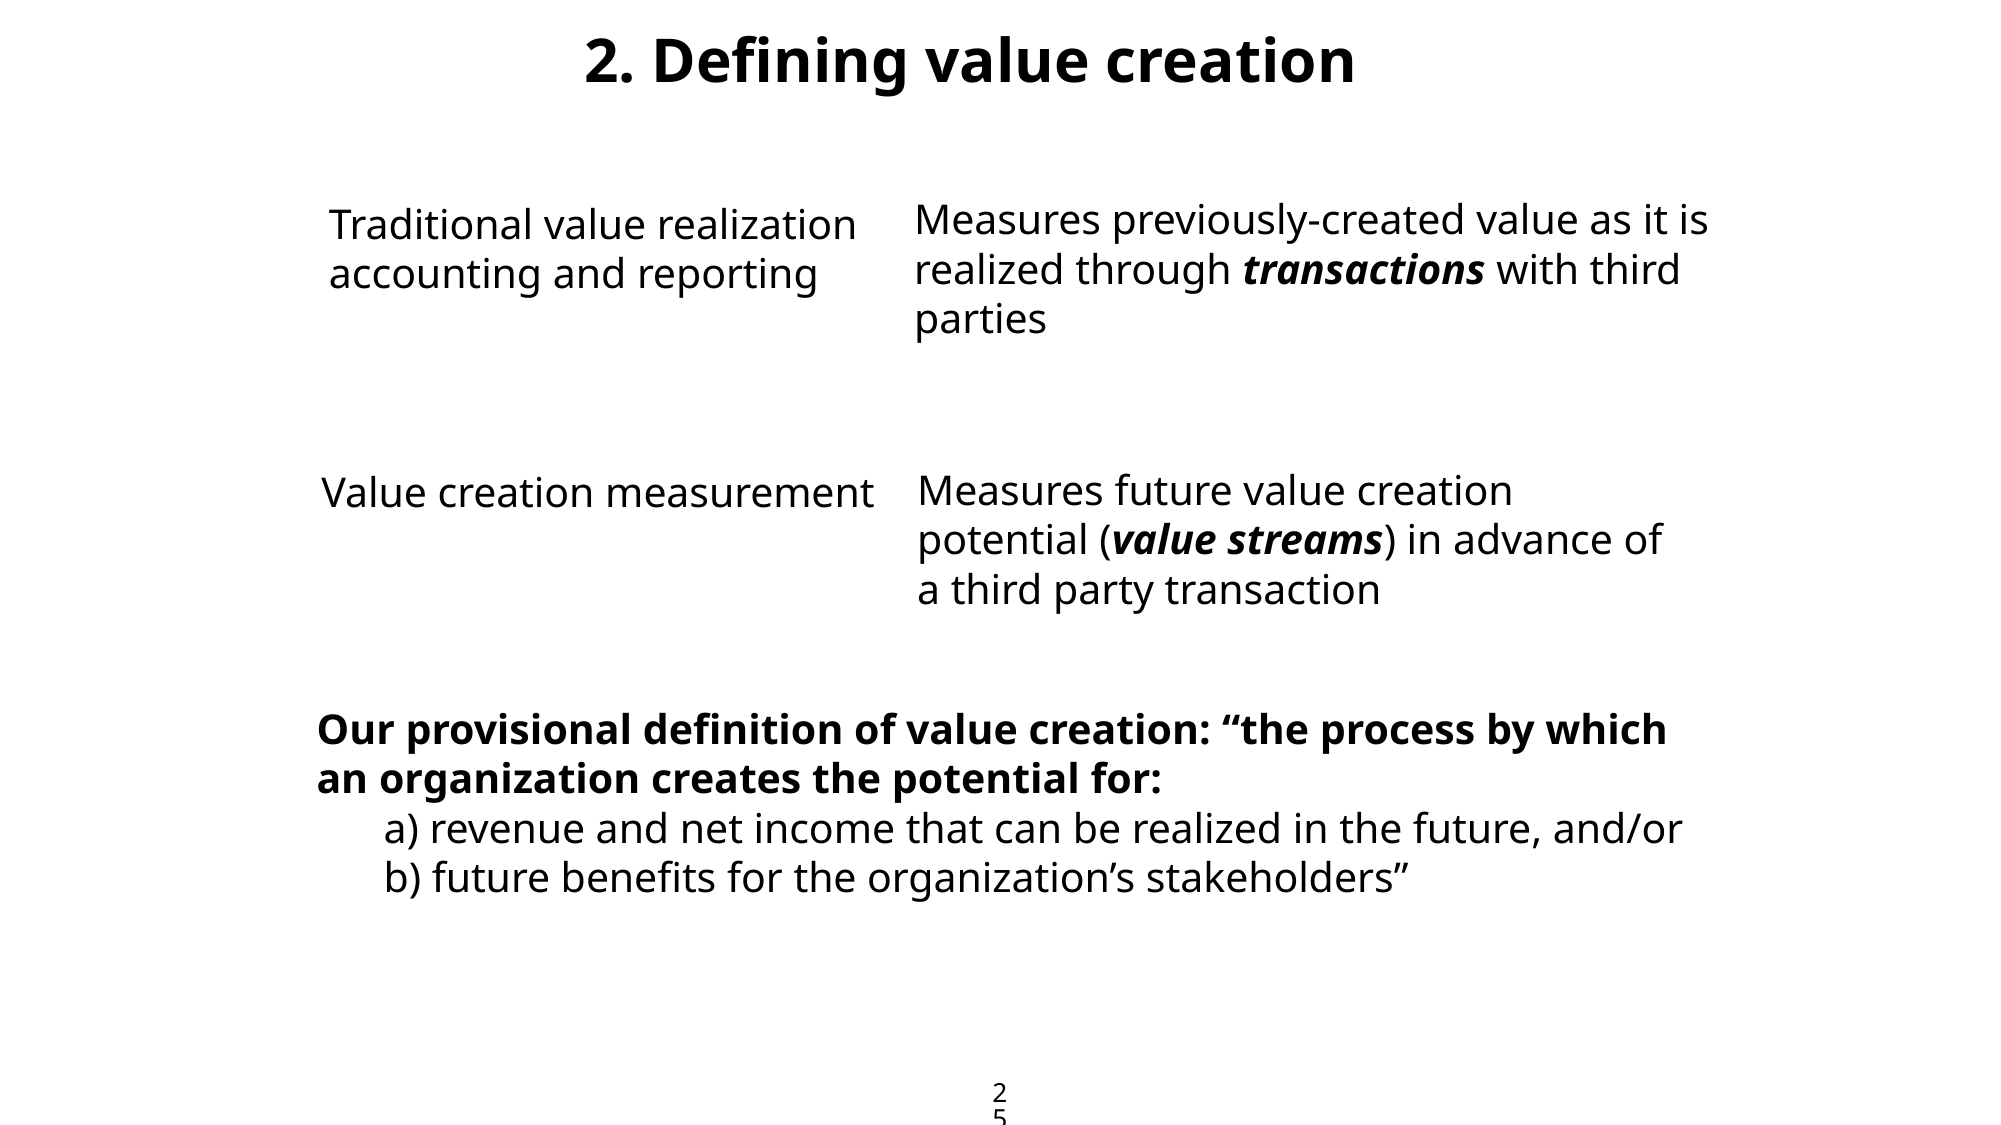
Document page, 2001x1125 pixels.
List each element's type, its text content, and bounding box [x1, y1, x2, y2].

text_box Traditional value realization accounting and reporting [321, 191, 902, 305]
text_box Value creation measurement [313, 458, 910, 523]
slide_number 25 [983, 1067, 1015, 1118]
text_box Our provisional definition of value creation: “the process by which an organization creates the potential for: a) revenue and net income that can be realized in the future, and/or b) future benefits for the organization’s stakeholders” [310, 697, 1734, 907]
text_box Measures future value creation potential (value streams) in advance of a third party transaction [909, 457, 1703, 620]
title 2. Defining value creation [367, 12, 1576, 106]
text_box Measures previously-created value as it is realized through transactions with third parties [906, 186, 1737, 350]
